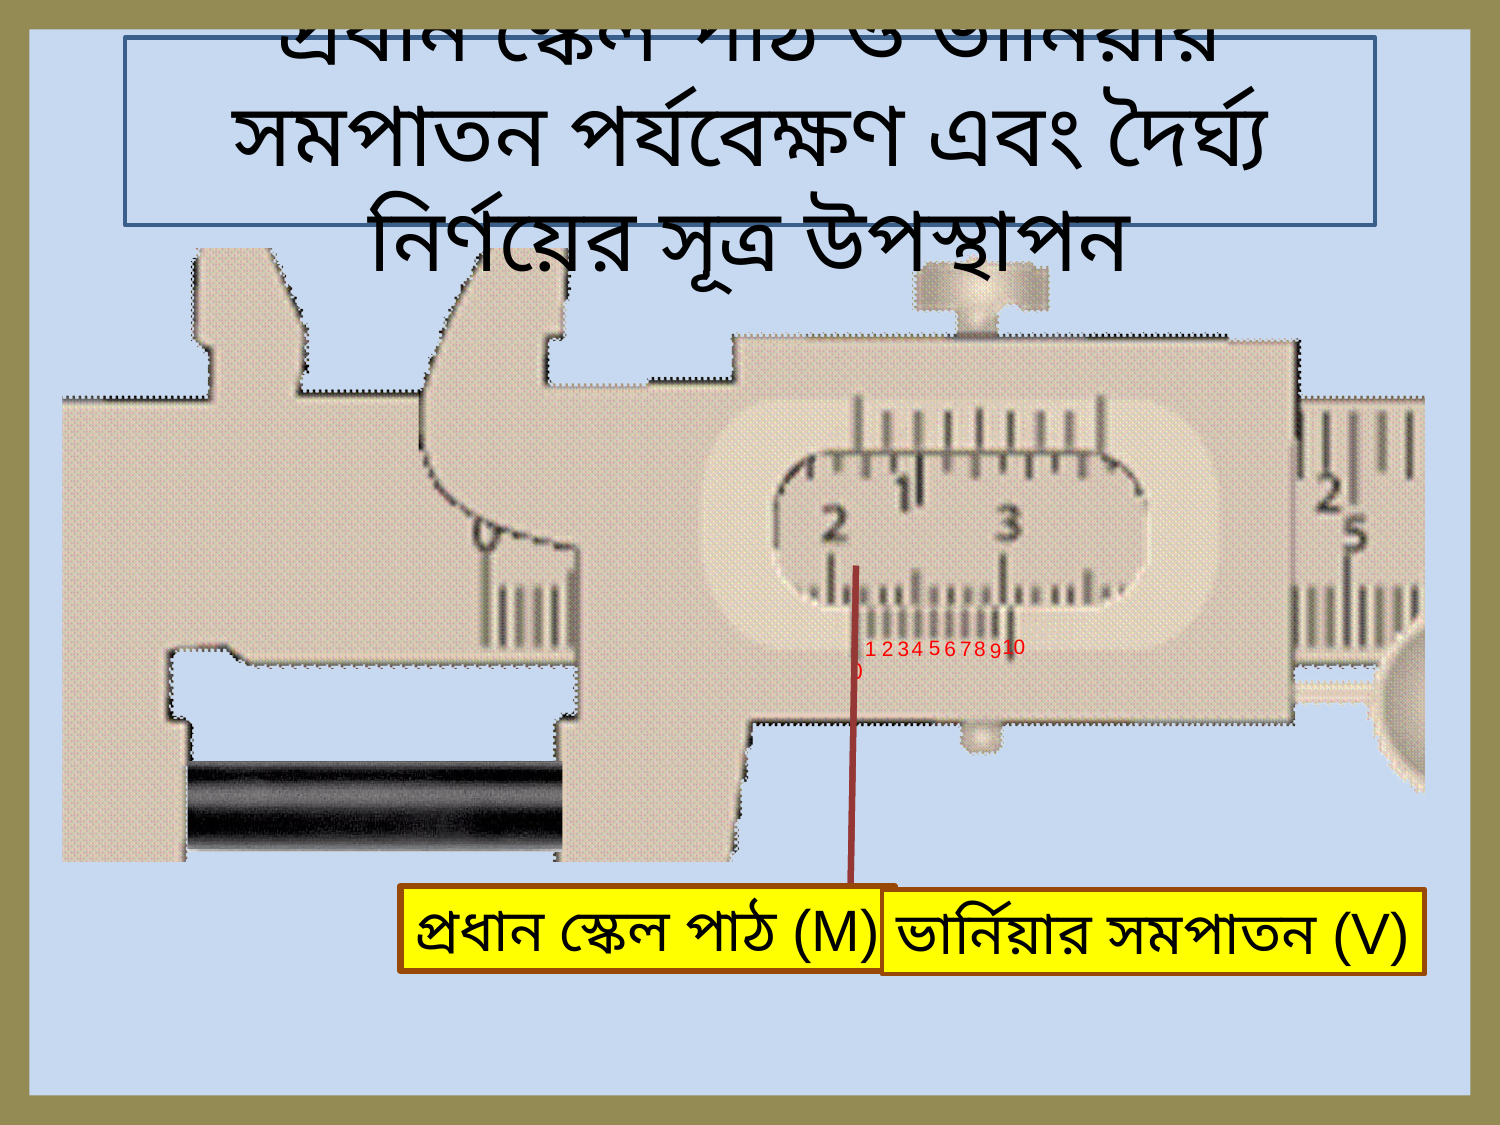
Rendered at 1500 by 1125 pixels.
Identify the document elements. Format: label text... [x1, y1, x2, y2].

text_box ভার্নিয়ার সমপাতন (V) [882, 889, 1425, 974]
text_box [674, 741, 1032, 748]
text_box [0, 0, 1500, 1125]
text_box প্রধান স্কেল পাঠ ও ভার্নিয়ার সমপাতন পর্যবেক্ষণ এবং দৈর্ঘ্য নির্ণয়ের সূত্র উপস্থাপন [123, 35, 1377, 227]
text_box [62, 248, 1426, 862]
text_box প্রধান স্কেল পাঠ (M) [400, 886, 895, 971]
